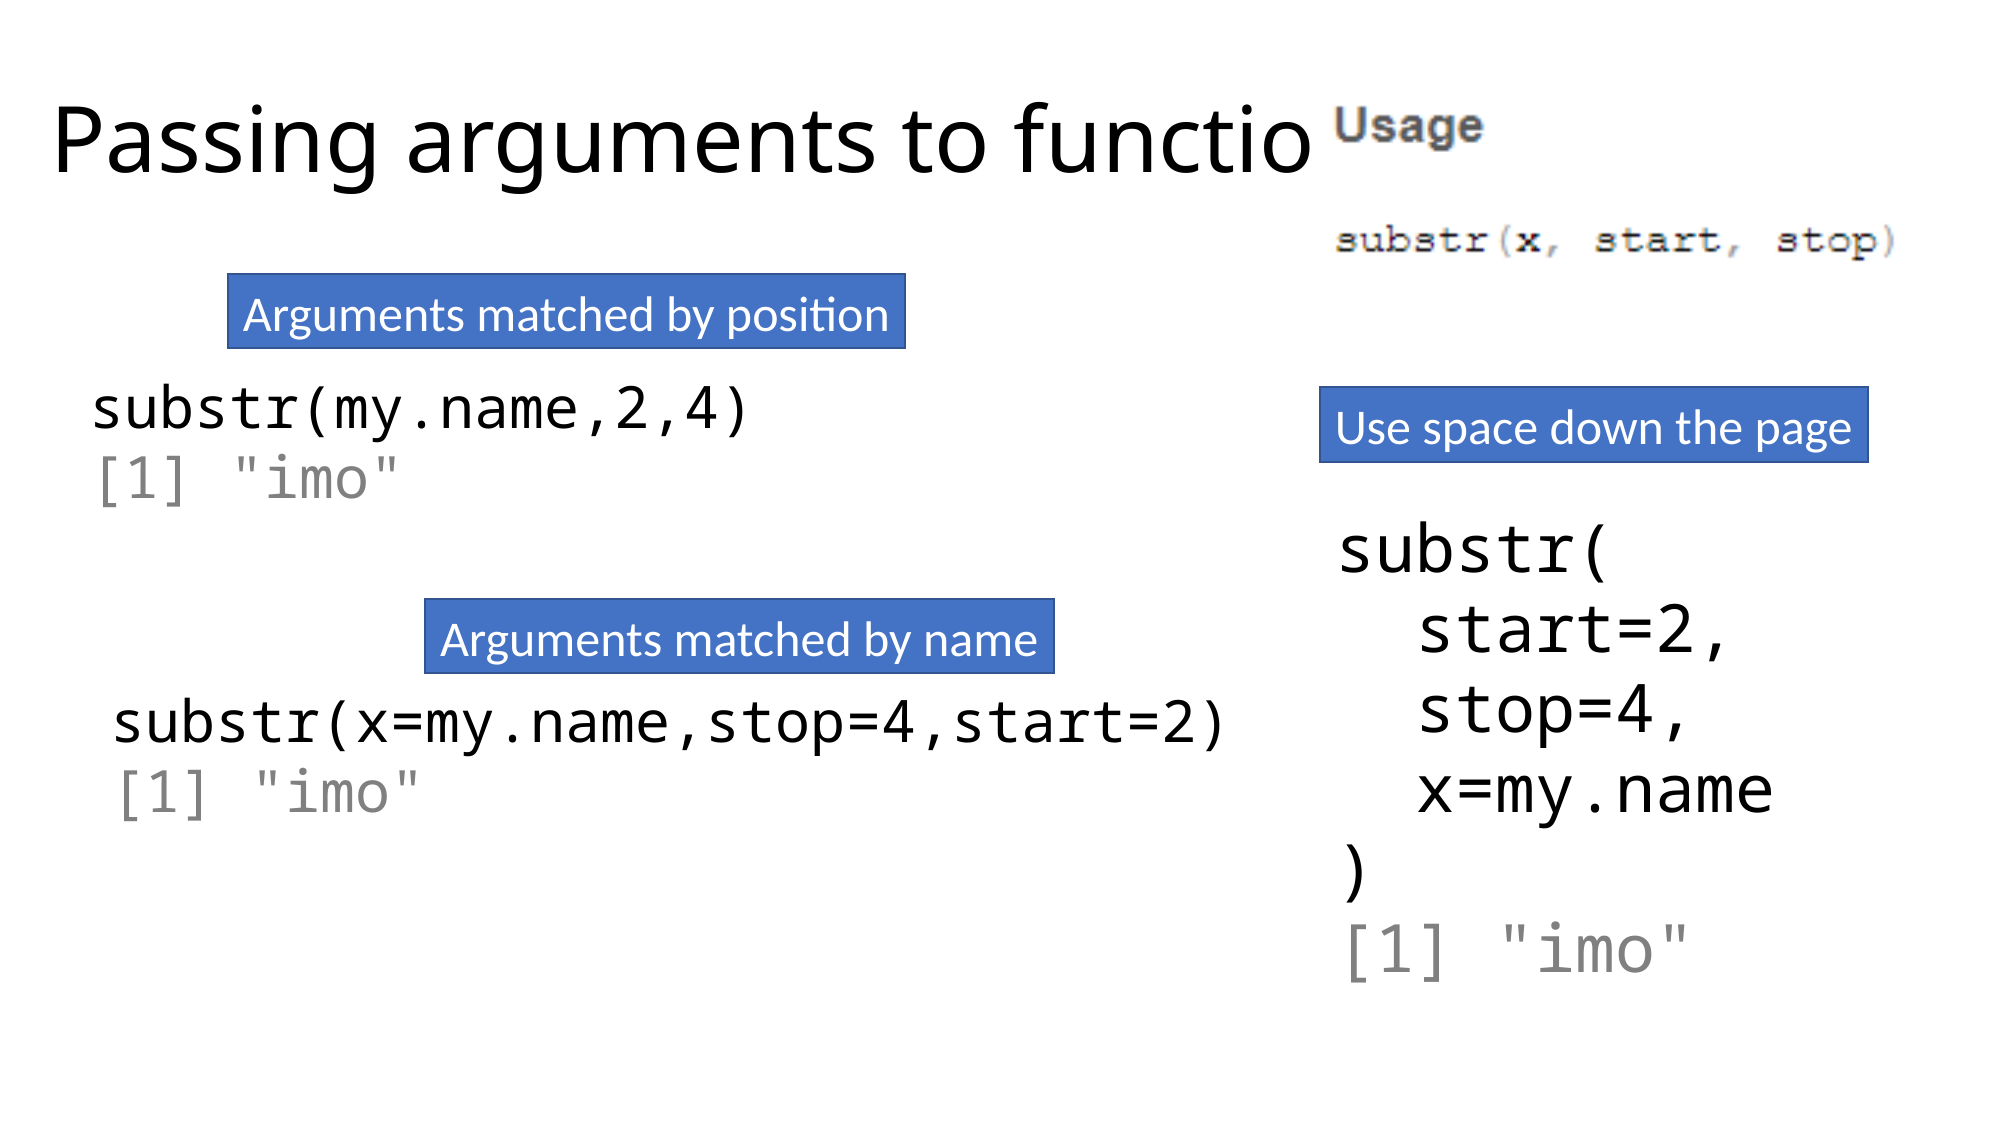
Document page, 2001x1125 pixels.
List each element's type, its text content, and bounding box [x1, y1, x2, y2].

text_box Use space down the page [1319, 386, 1869, 463]
picture [1317, 81, 1915, 279]
text_box Arguments matched by name [424, 598, 1055, 674]
text_box substr(my.name,2,4) [1] "imo" [75, 363, 770, 588]
text_box Arguments matched by position [227, 273, 906, 349]
text_box substr( start=2, stop=4, x=my.name ) [1] "imo" [1320, 498, 1791, 994]
title Passing arguments to functions [35, 33, 1761, 252]
text_box substr(x=my.name,stop=4,start=2) [1] "imo" [96, 676, 1246, 971]
